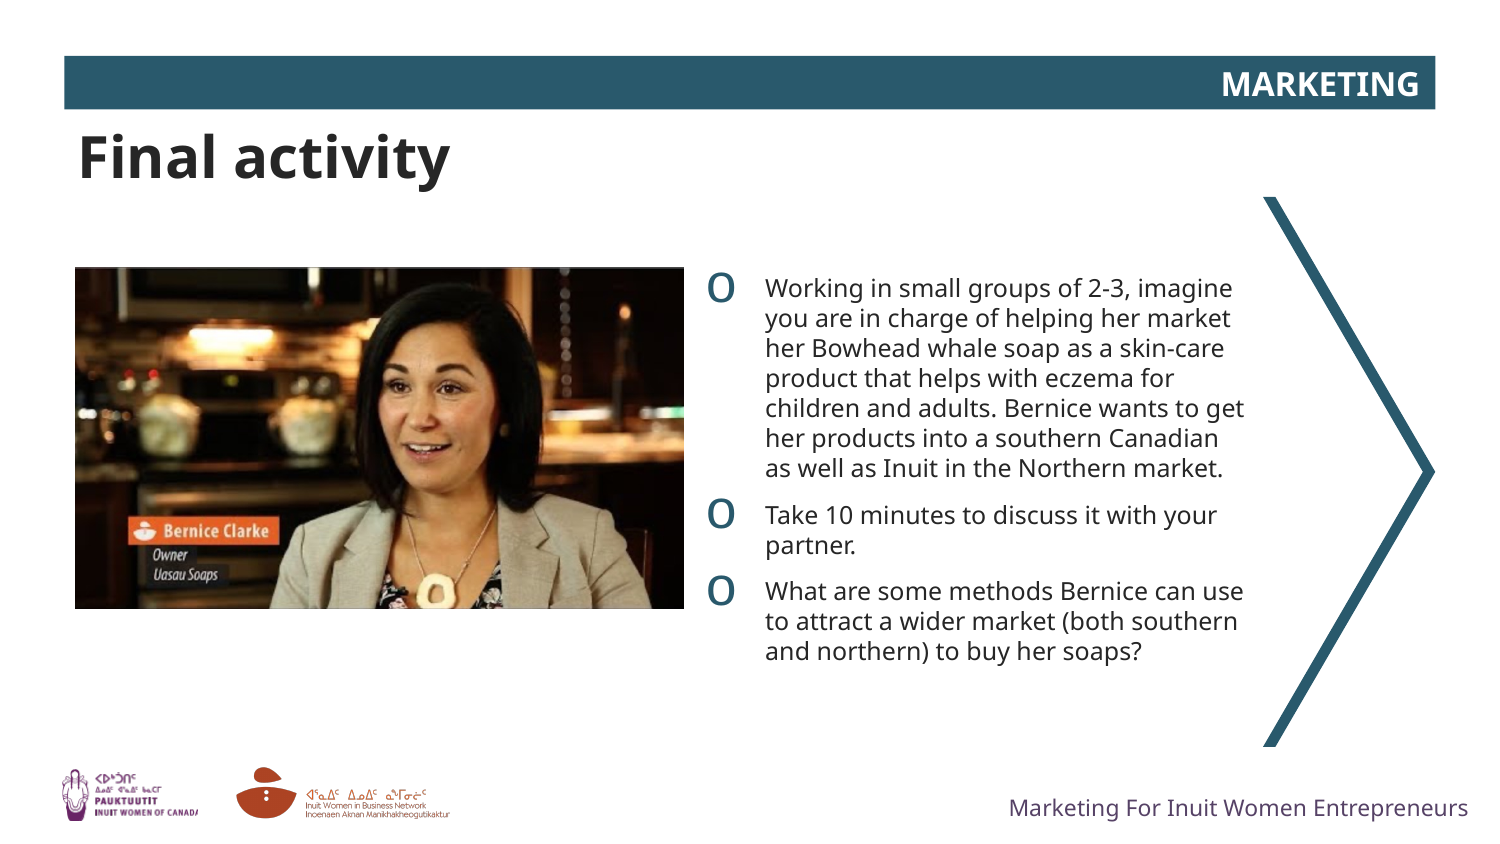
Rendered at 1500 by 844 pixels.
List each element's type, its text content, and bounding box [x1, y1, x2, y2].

text_box Working in small groups of 2-3, imagine you are in charge of helping her market her Bowhead whale soap as a skin-care product that helps with eczema for children and adults. Bernice wants to get her products into a southern Canadian as well as Inuit in the Northern market. Take 10 minutes to discuss it with your partner. What are some methods Bernice can use to attract a wider market (both southern and northern) to buy her soaps? [675, 265, 1263, 673]
title Final activity [62, 112, 1436, 194]
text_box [74, 266, 685, 610]
text_box [1261, 194, 1438, 749]
